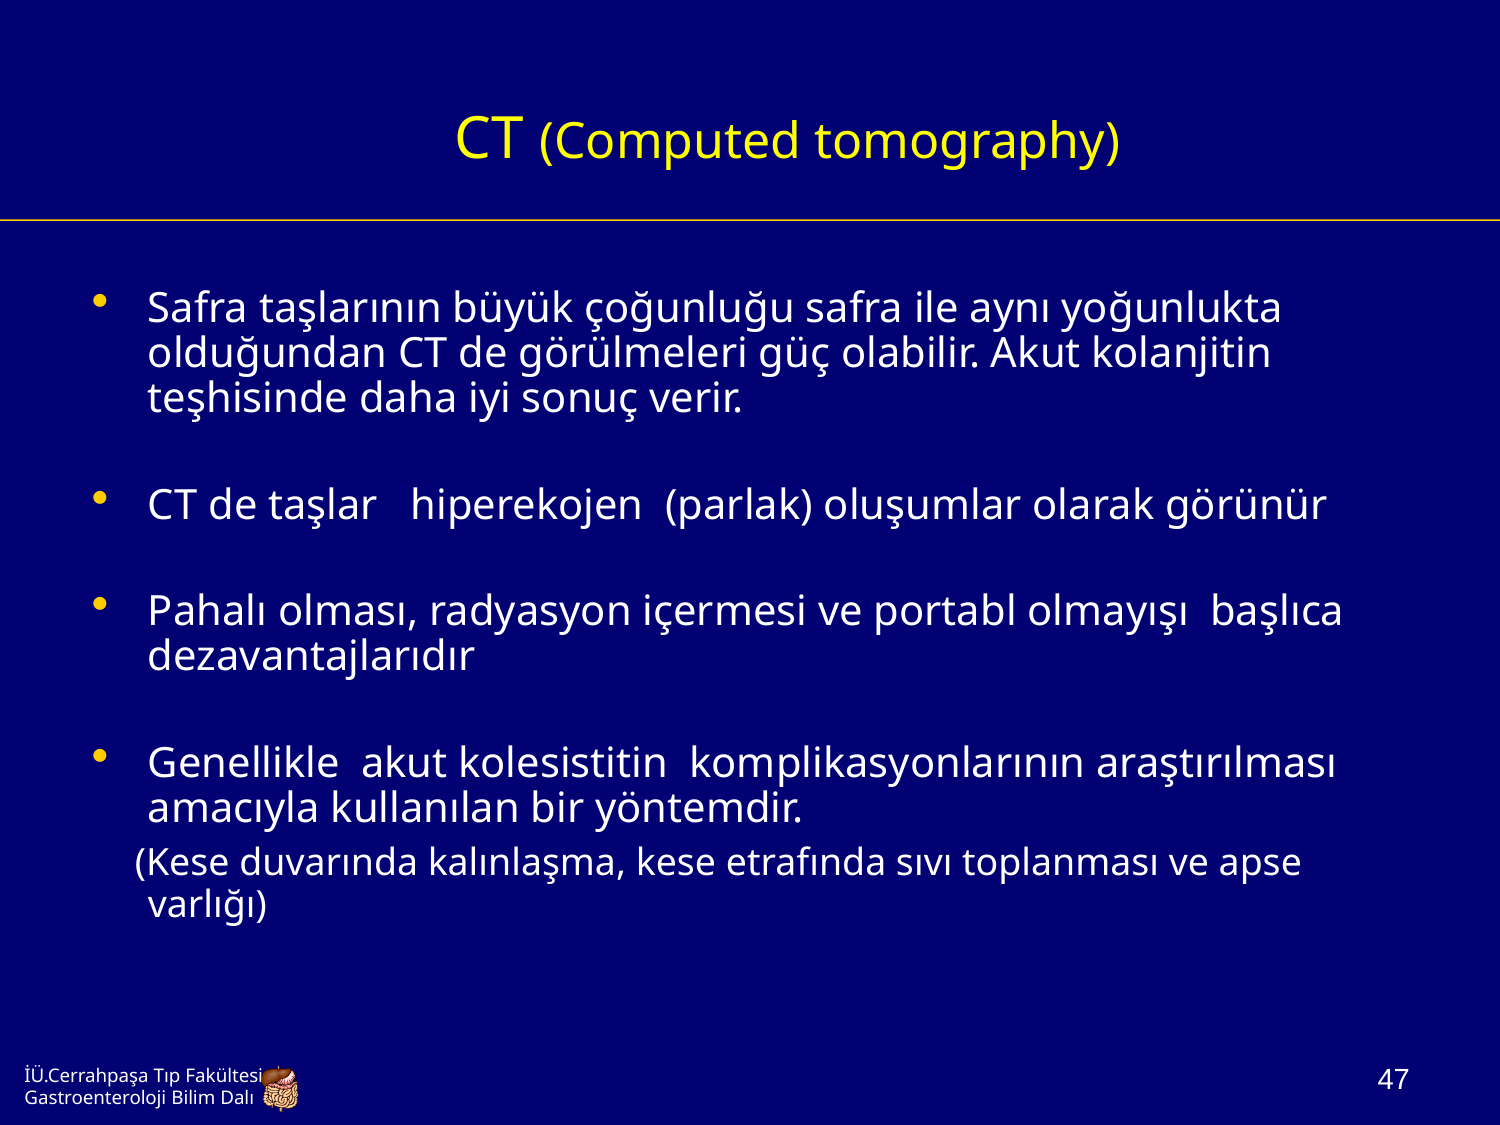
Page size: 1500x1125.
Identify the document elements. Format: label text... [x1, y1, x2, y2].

title CT (Computed tomography) [112, 51, 1463, 220]
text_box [9, 1056, 448, 1117]
list Safra taşlarının büyük çoğunluğu safra ile aynı yoğunlukta olduğundan CT de görülmeleri güç olabilir. Akut kolanjitin teşhisinde daha iyi sonuç verir. CT de taşlar hiperekojen (parlak) oluşumlar olarak görünür Pahalı olması, radyasyon içermesi ve portabl olmayışı başlıca dezavantajlarıdır Genellikle akut kolesistitin komplikasyonlarının araştırılması amacıyla kullanılan bir yöntemdir. (Kese duvarında kalınlaşma, kese etrafında sıvı toplanması ve apse varlığı) [76, 278, 1427, 1071]
slide_number 47 [1074, 1024, 1426, 1103]
